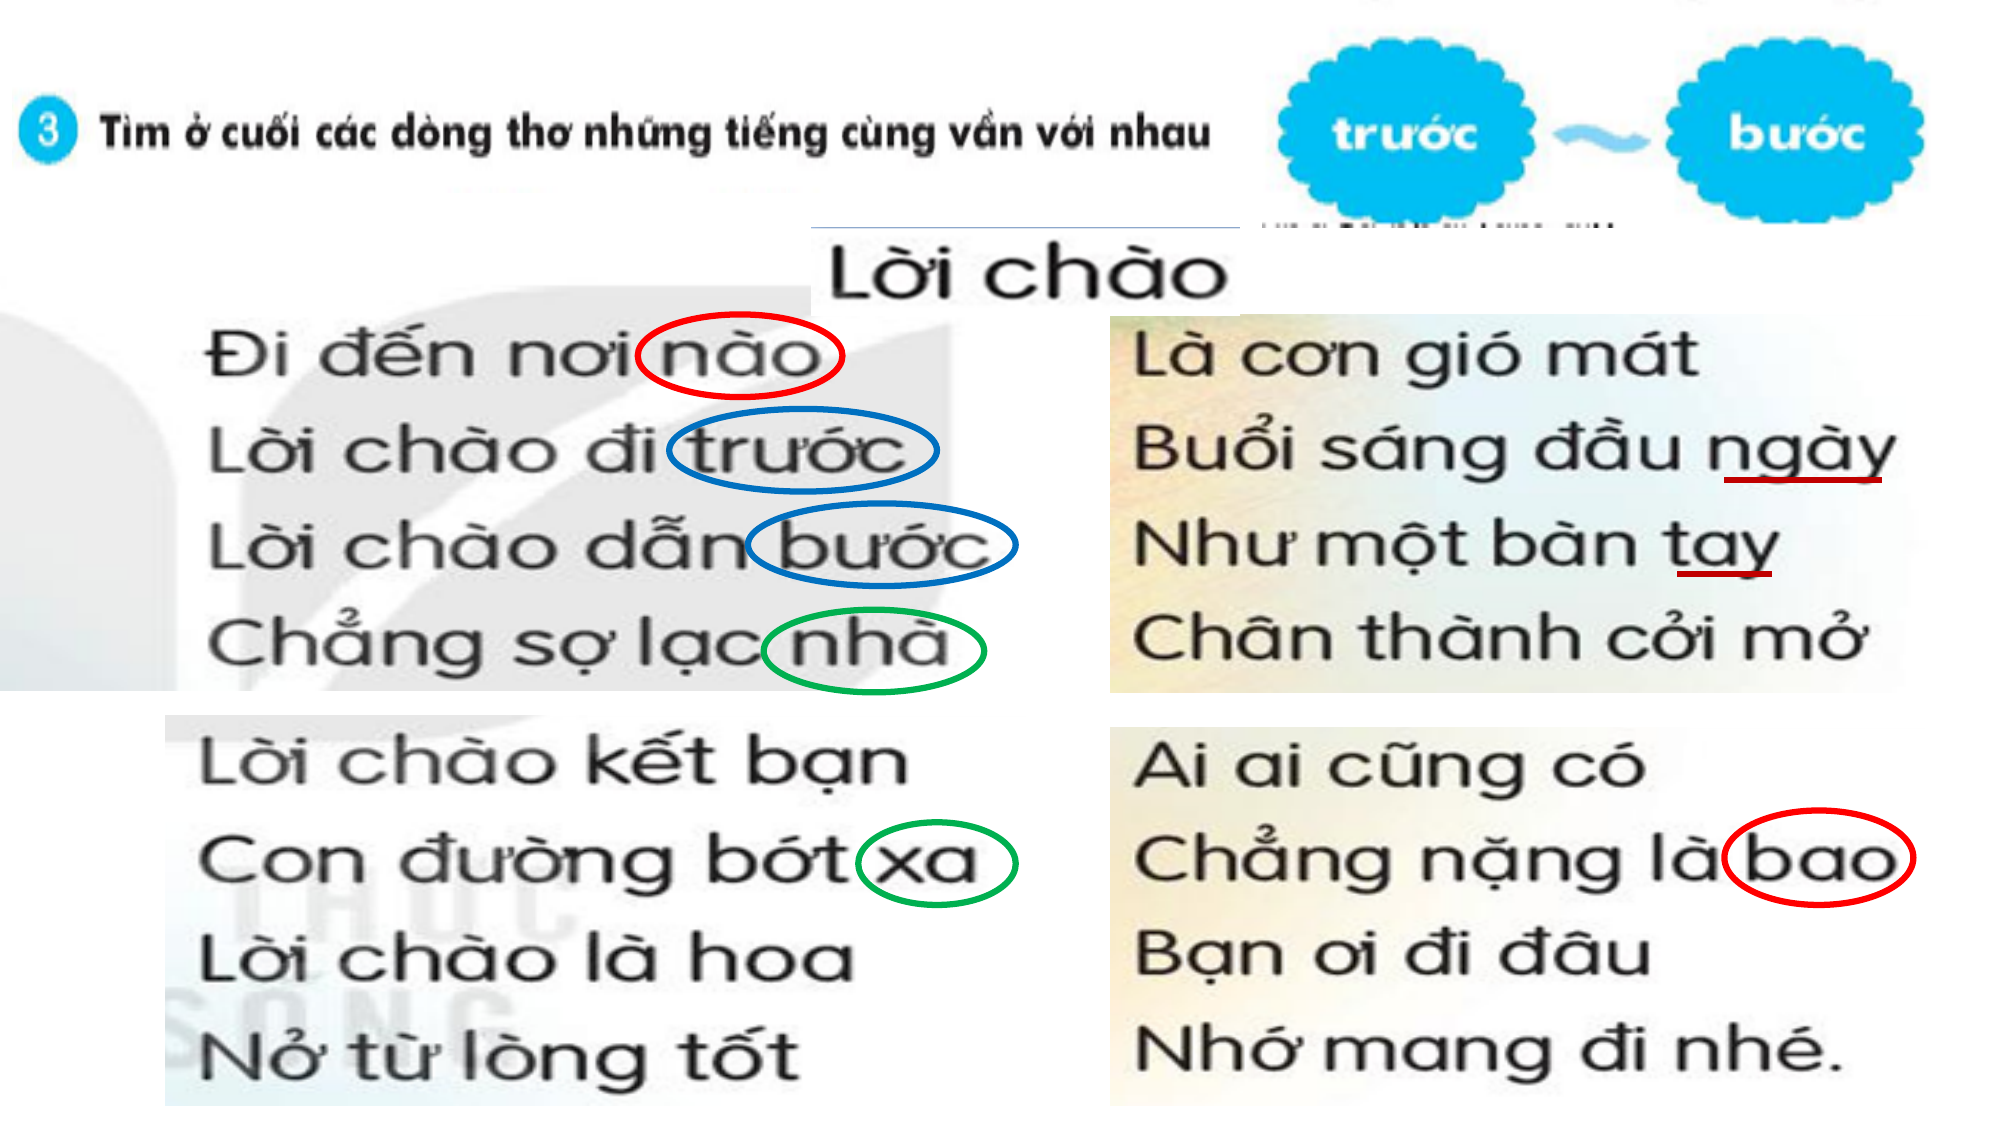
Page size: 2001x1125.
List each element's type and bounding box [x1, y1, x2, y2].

picture [1110, 727, 1925, 1106]
picture [12, 29, 1222, 193]
picture [165, 715, 1026, 1106]
picture [1262, 0, 1935, 228]
picture [0, 212, 1930, 693]
